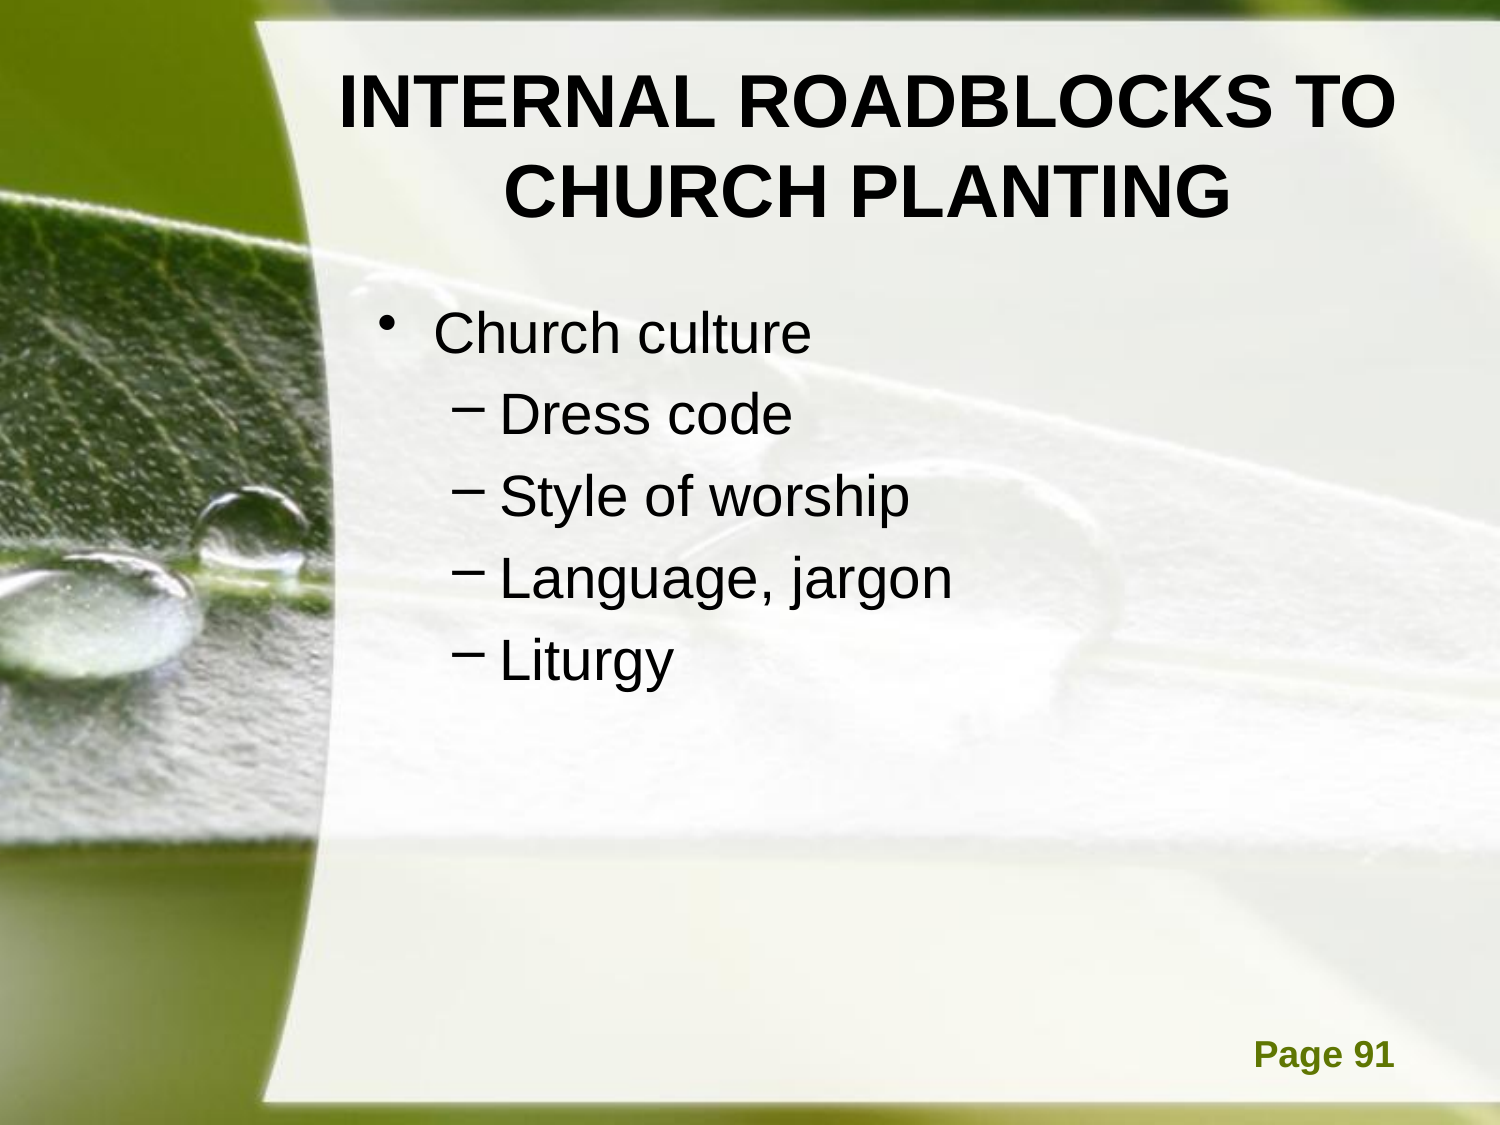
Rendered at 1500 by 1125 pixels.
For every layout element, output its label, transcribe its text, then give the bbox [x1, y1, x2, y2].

title INTERNAL ROADBLOCKS TO CHURCH PLANTING [312, 45, 1425, 225]
picture [0, 0, 1500, 1125]
list Church culture Dress code Style of worship Language, jargon Liturgy [362, 287, 1425, 1005]
